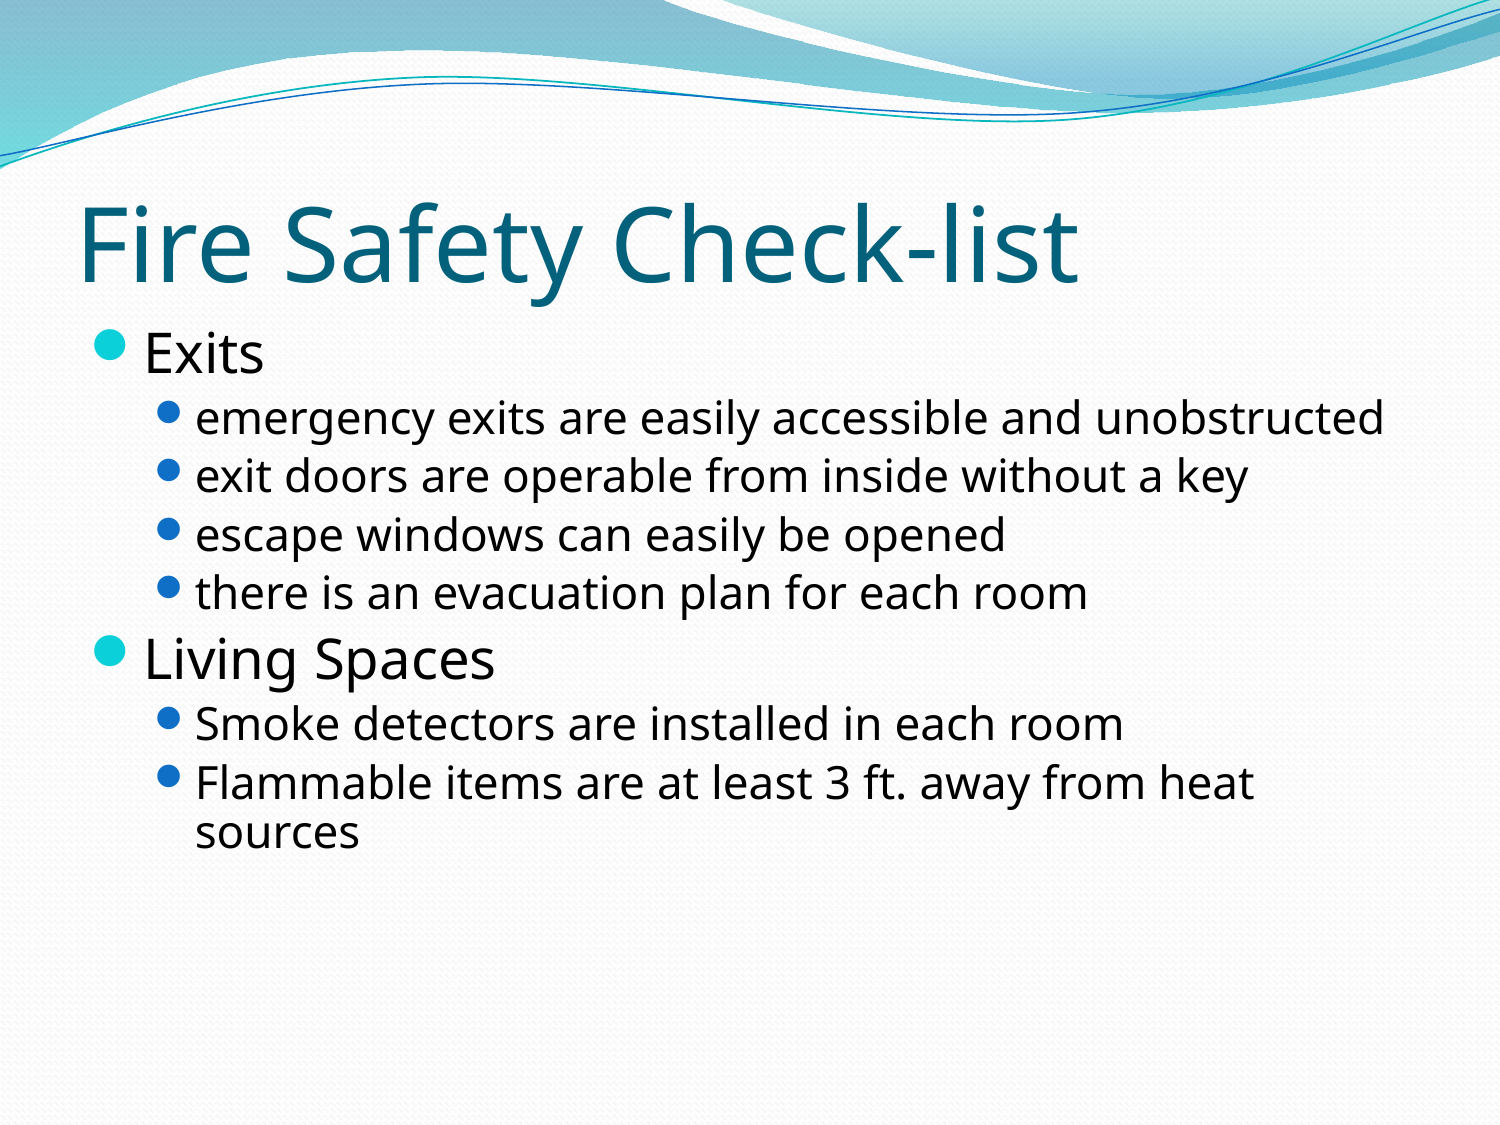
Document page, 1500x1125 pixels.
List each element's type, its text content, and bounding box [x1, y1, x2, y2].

list Exits emergency exits are easily accessible and unobstructed exit doors are operable from inside without a key escape windows can easily be opened there is an evacuation plan for each room Living Spaces Smoke detectors are installed in each room Flammable items are at least 3 ft. away from heat sources [75, 317, 1425, 1038]
title Fire Safety Check-list [75, 115, 1425, 303]
